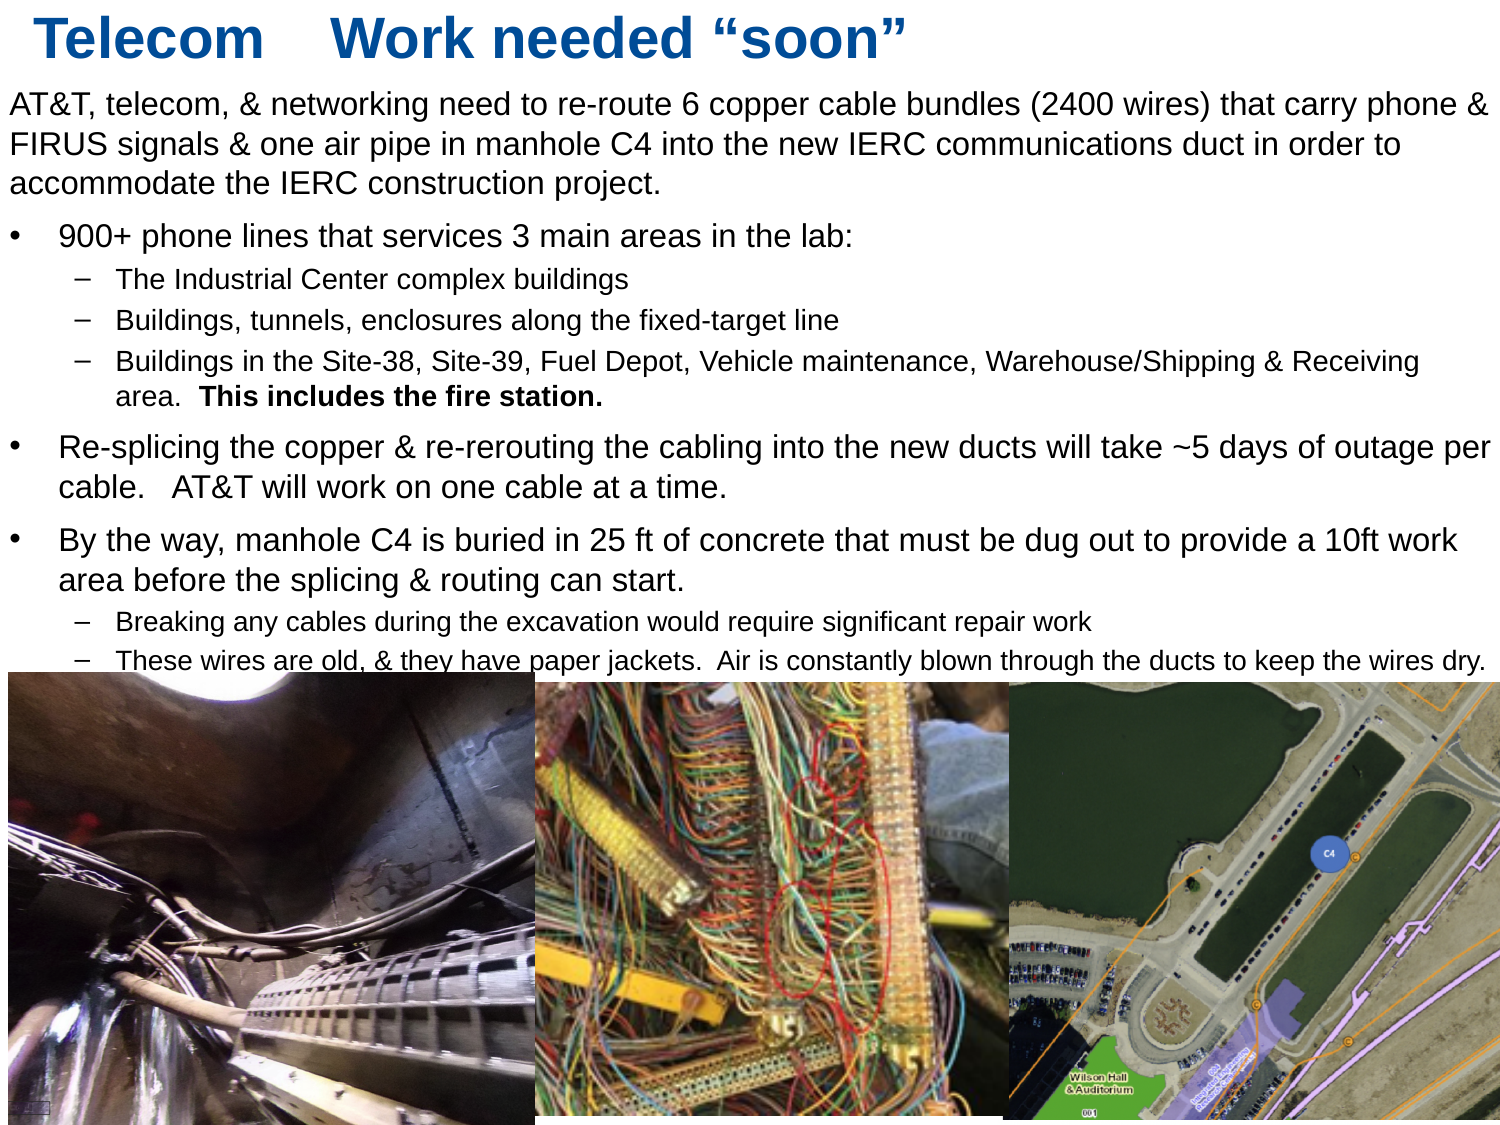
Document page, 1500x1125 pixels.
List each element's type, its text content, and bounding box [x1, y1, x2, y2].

picture [8, 672, 1500, 1125]
list AT&T, telecom, & networking need to re-route 6 copper cable bundles (2400 wires) that carry phone & FIRUS signals & one air pipe in manhole C4 into the new IERC communications duct in order to accommodate the IERC construction project. 900+ phone lines that services 3 main areas in the lab: The Industrial Center complex buildings Buildings, tunnels, enclosures along the fixed-target line Buildings in the Site-38, Site-39, Fuel Depot, Vehicle maintenance, Warehouse/Shipping & Receiving area. This includes the fire station. Re-splicing the copper & re-rerouting the cabling into the new ducts will take ~5 days of outage per cable. AT&T will work on one cable at a time. By the way, manhole C4 is buried in 25 ft of concrete that must be dug out to provide a 10ft work area before the splicing & routing can start. Breaking any cables during the excavation would require significant repair work These wires are old, & they have paper jackets. Air is constantly blown through the ducts to keep the wires dry. Loss of air pressure will cause the wires to become wet & short out [9, 82, 1500, 681]
title Telecom Work needed “soon” [33, 0, 1459, 71]
